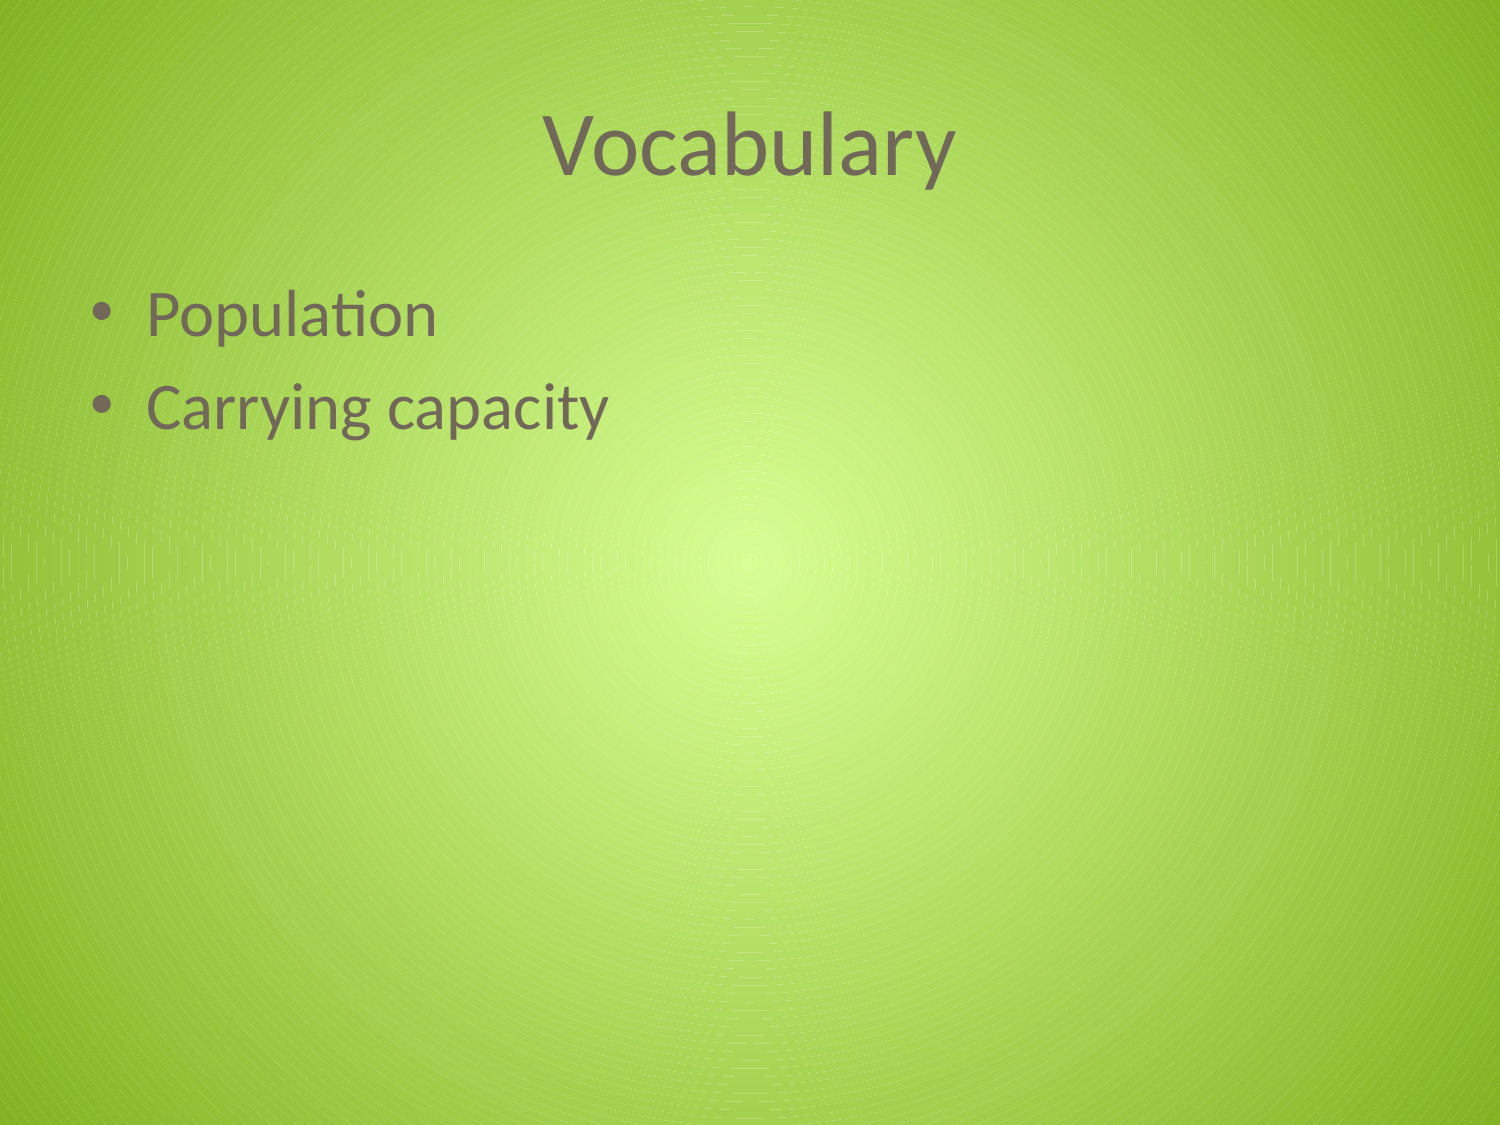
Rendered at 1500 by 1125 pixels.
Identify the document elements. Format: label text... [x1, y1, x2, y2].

list Population Carrying capacity [75, 262, 1425, 1005]
title Vocabulary [75, 45, 1425, 233]
